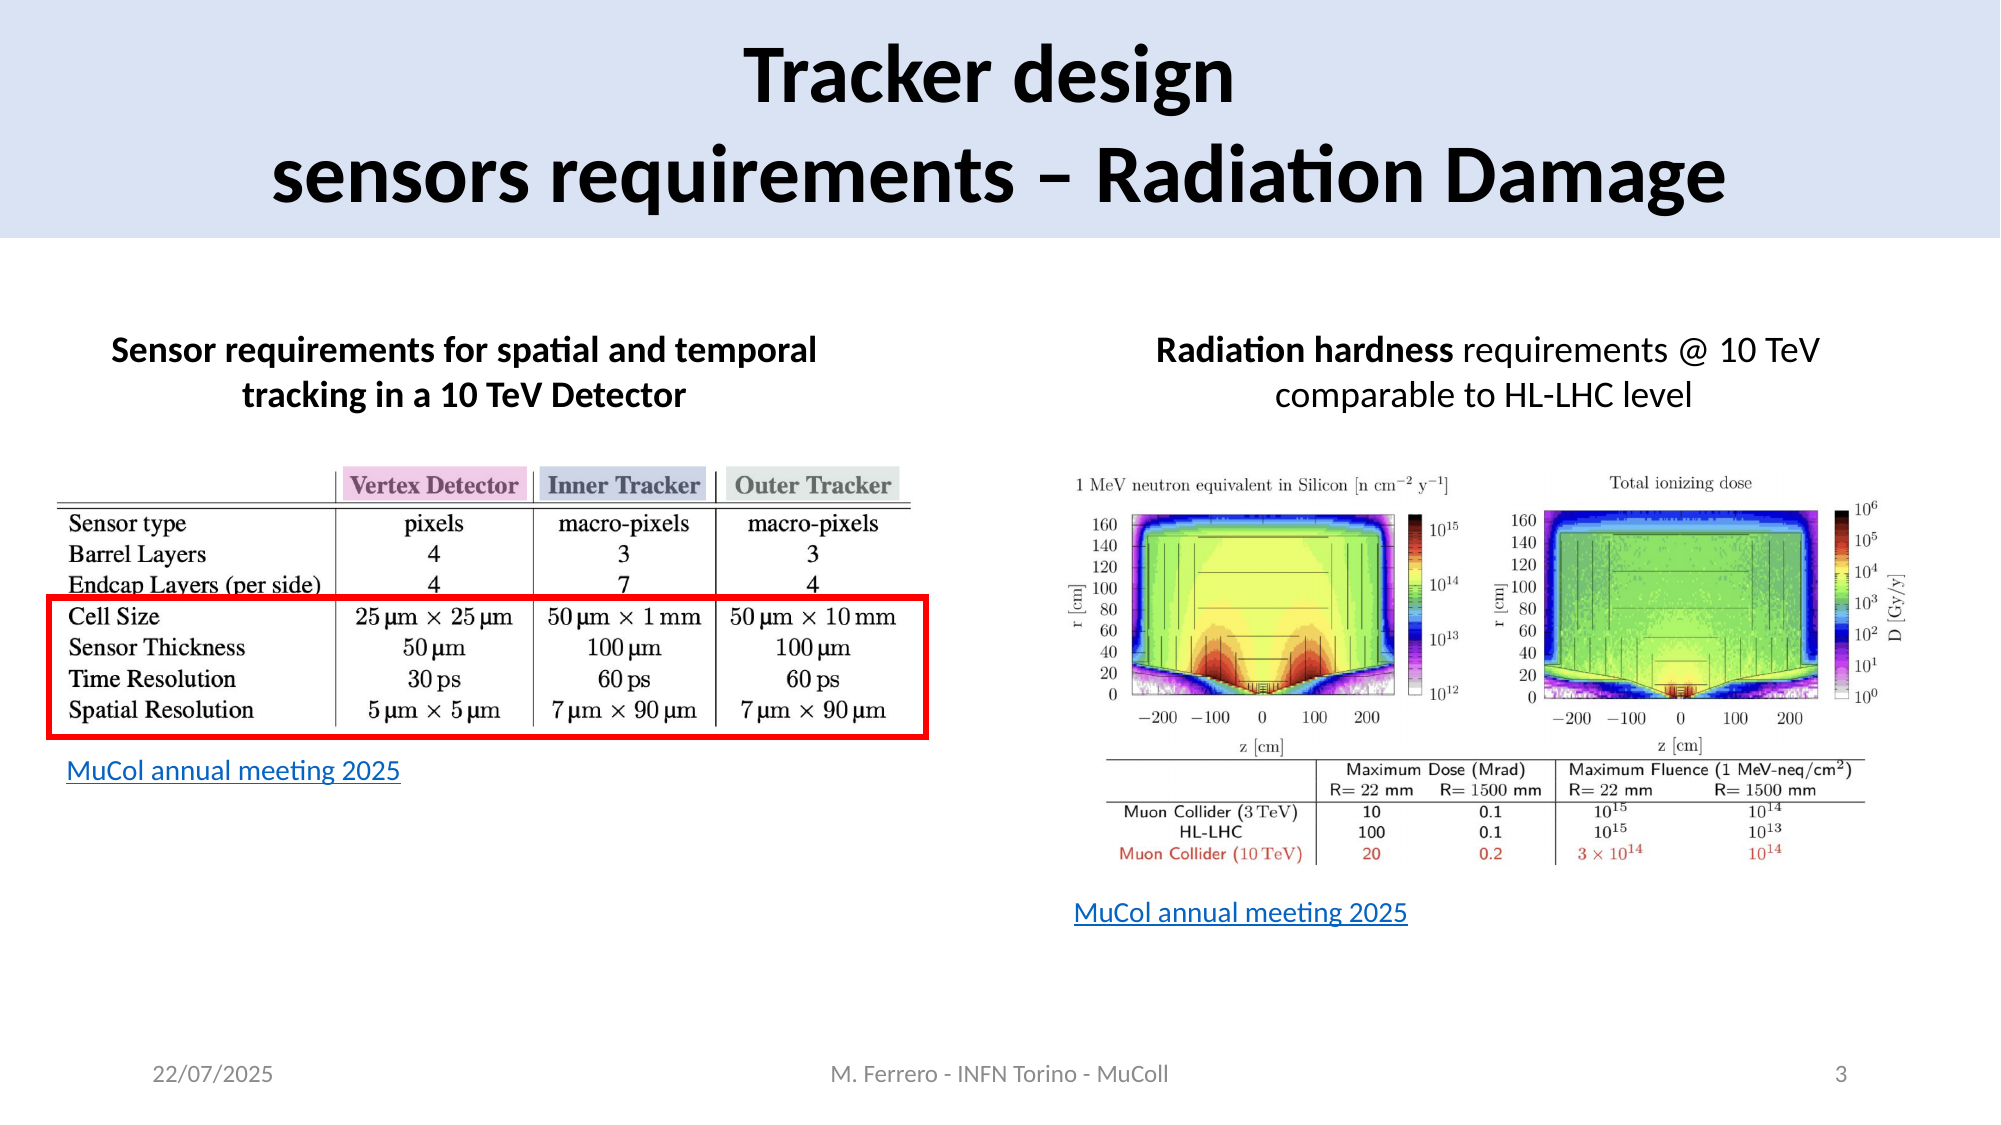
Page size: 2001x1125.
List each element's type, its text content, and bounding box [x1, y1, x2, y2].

picture [1056, 465, 1921, 869]
text_box MuCol annual meeting 2025 [51, 759, 416, 794]
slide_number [137, 1042, 588, 1103]
text_box Sensor requirements for spatial and temporal tracking in a 10 TeV Detector [49, 317, 881, 423]
text_box MuCol annual meeting 2025 [1058, 885, 1423, 936]
footer M. Ferrero - INFN Torino - MuColl [662, 1042, 1338, 1103]
text_box Tracker design sensors requirements – Radiation Damage [0, 0, 2000, 238]
text_box Radiation hardness requirements @ 10 TeV comparable to HL-LHC level [1087, 317, 1889, 423]
slide_number 3 [1412, 1042, 1863, 1103]
picture [21, 431, 926, 759]
